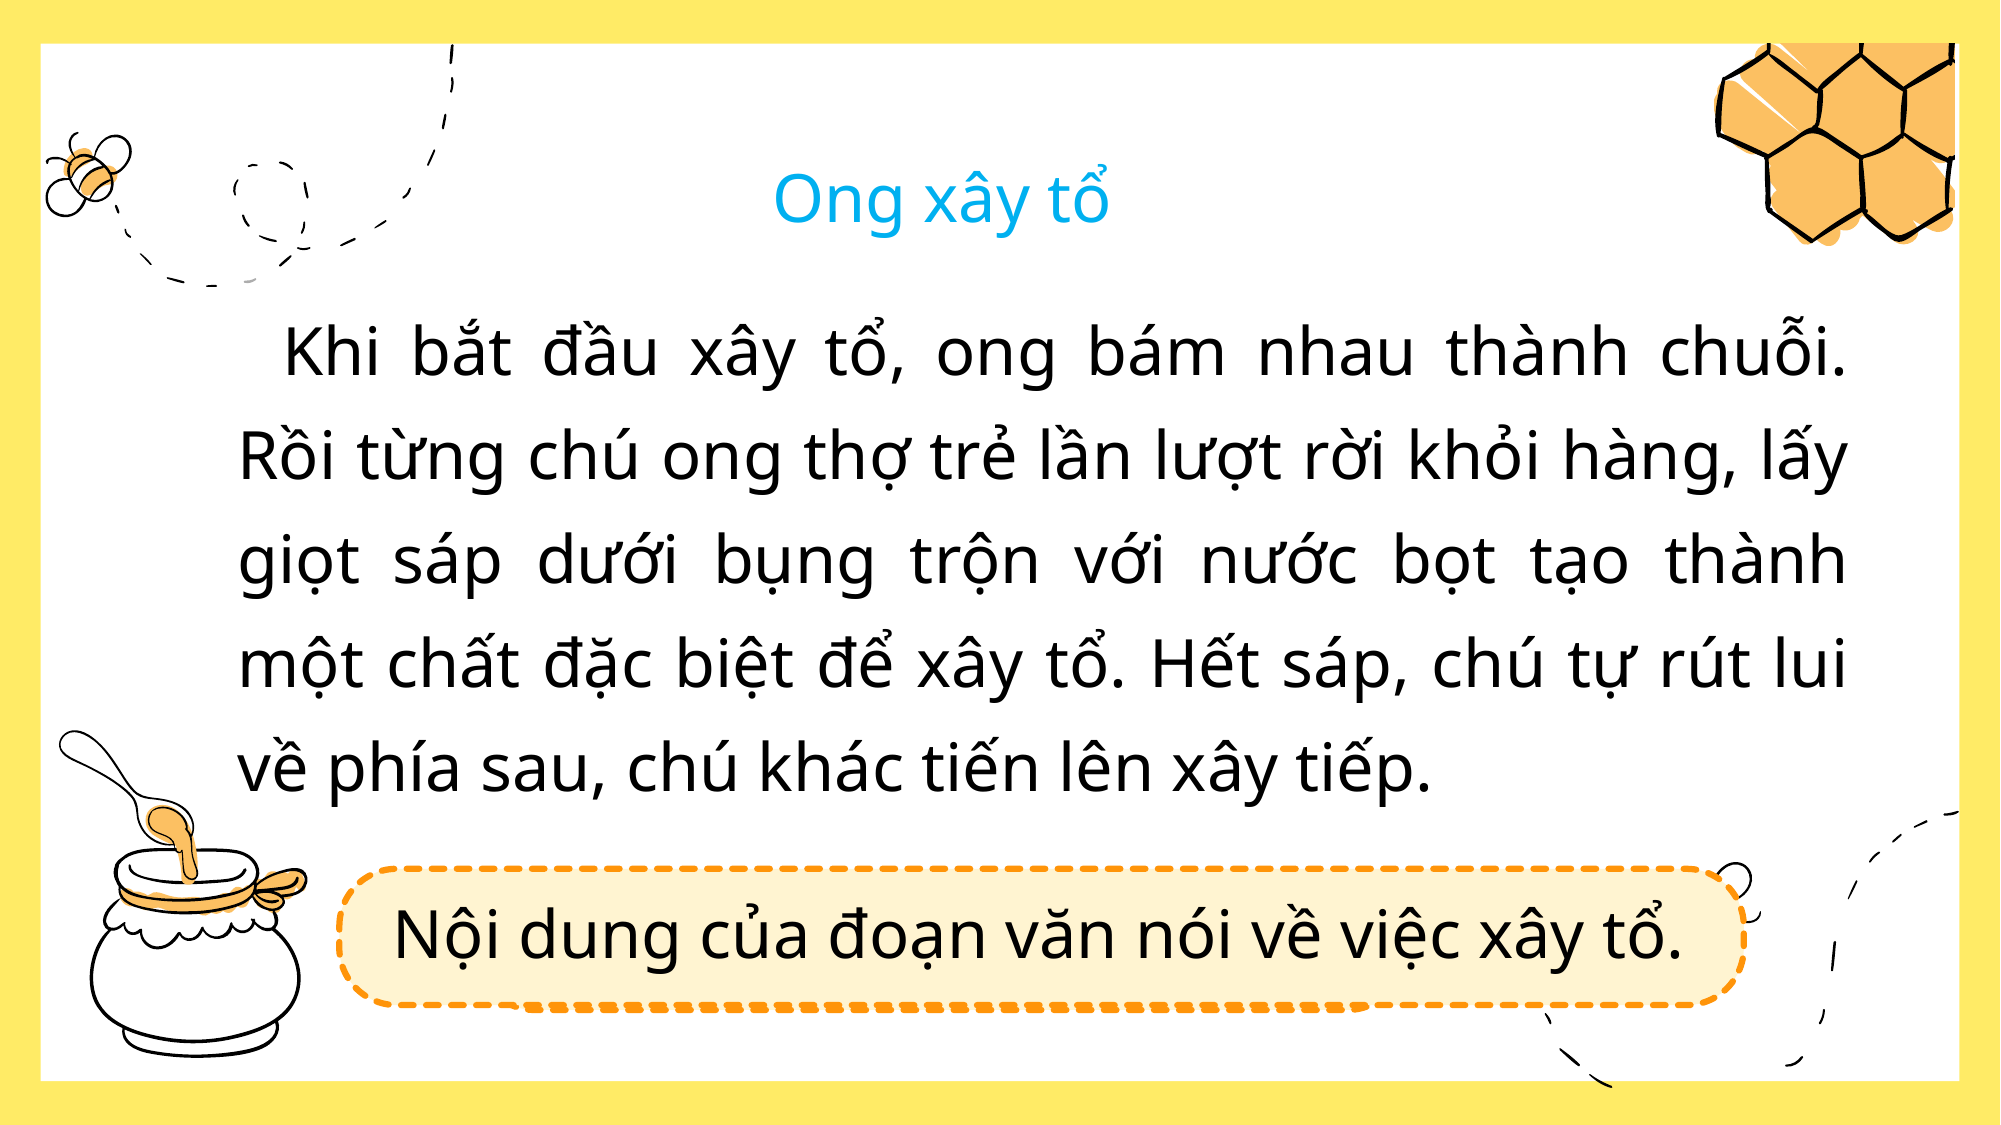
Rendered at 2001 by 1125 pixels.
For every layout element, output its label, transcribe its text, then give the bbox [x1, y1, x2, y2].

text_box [58, 730, 329, 1064]
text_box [339, 868, 1744, 1006]
text_box Ong xây tổ [455, 148, 1635, 244]
picture [1714, 43, 1955, 246]
picture [1540, 809, 1960, 1088]
text_box Khi bắt đầu xây tổ, ong bám nhau thành chuỗi. Rồi từng chú ong thợ trẻ lần lượt rời khỏi hàng, lấy giọt sáp dưới bụng trộn với nước bọt tạo thành một chất đặc biệt để xây tổ. Hết sáp, chú tự rút lui về phía sau, chú khác tiến lên xây tiếp. [222, 277, 1866, 813]
picture [45, 43, 455, 287]
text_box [478, 1006, 1404, 1010]
